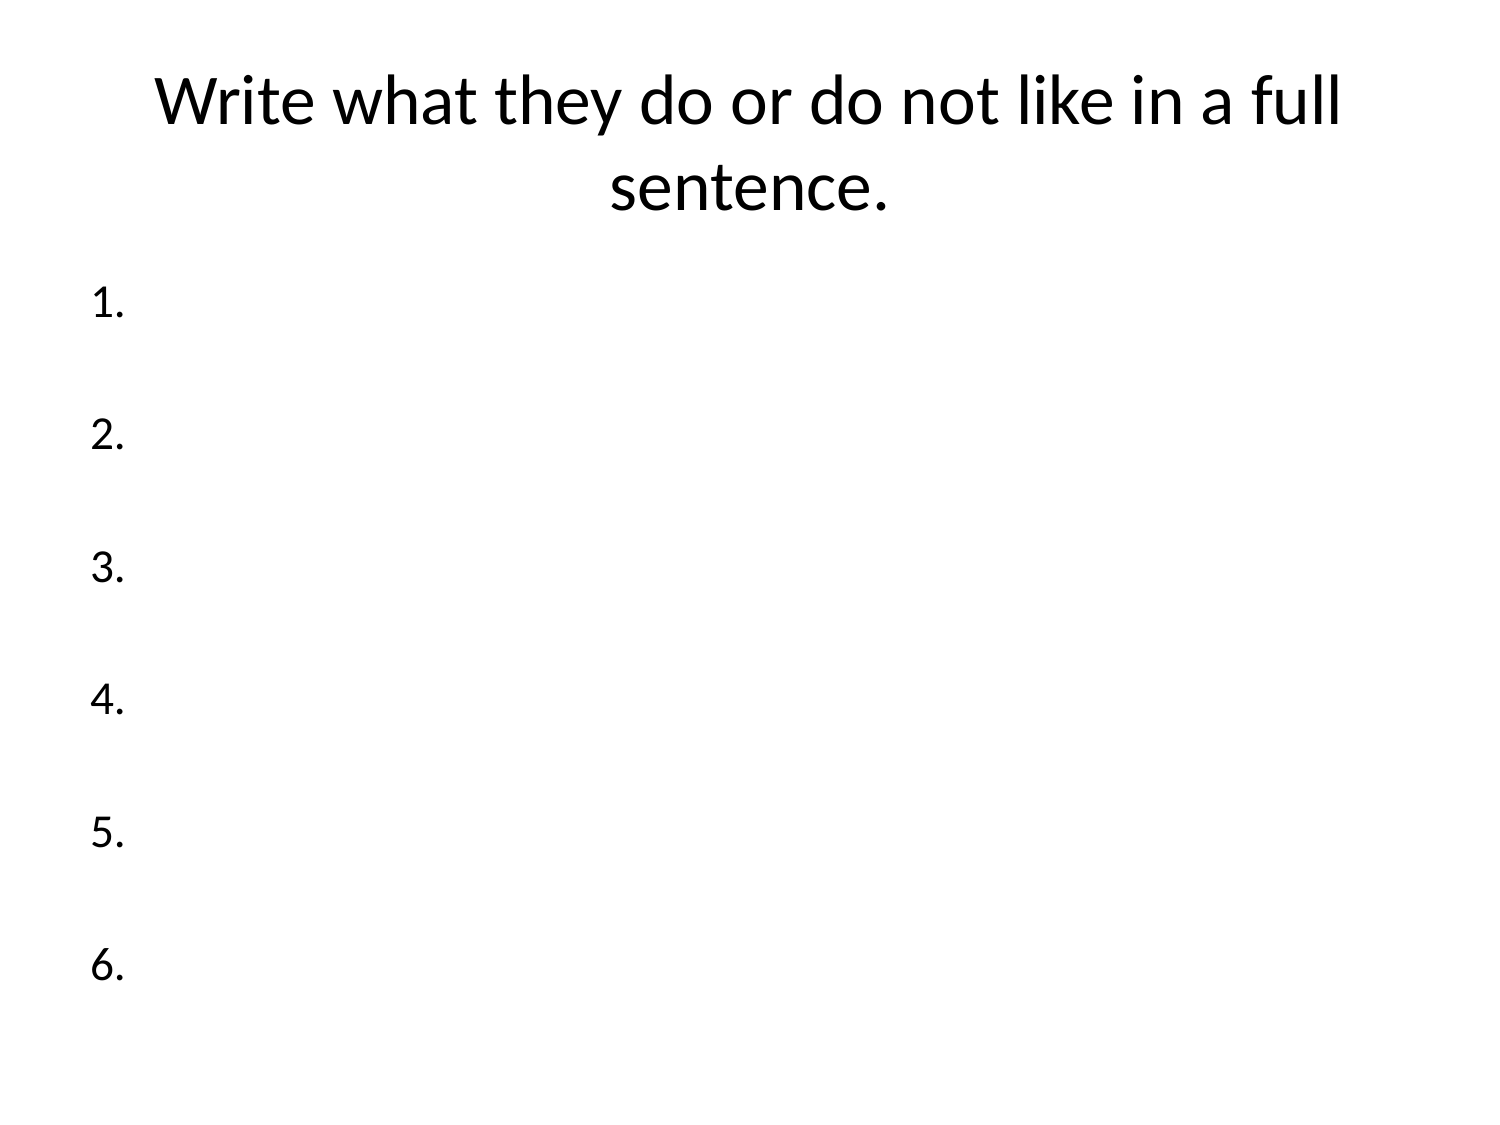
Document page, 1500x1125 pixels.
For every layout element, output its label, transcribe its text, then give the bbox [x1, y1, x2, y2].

title Write what they do or do not like in a full sentence. [75, 45, 1425, 233]
list 1. 2. 3. 4. 5. 6. [75, 262, 1425, 1005]
